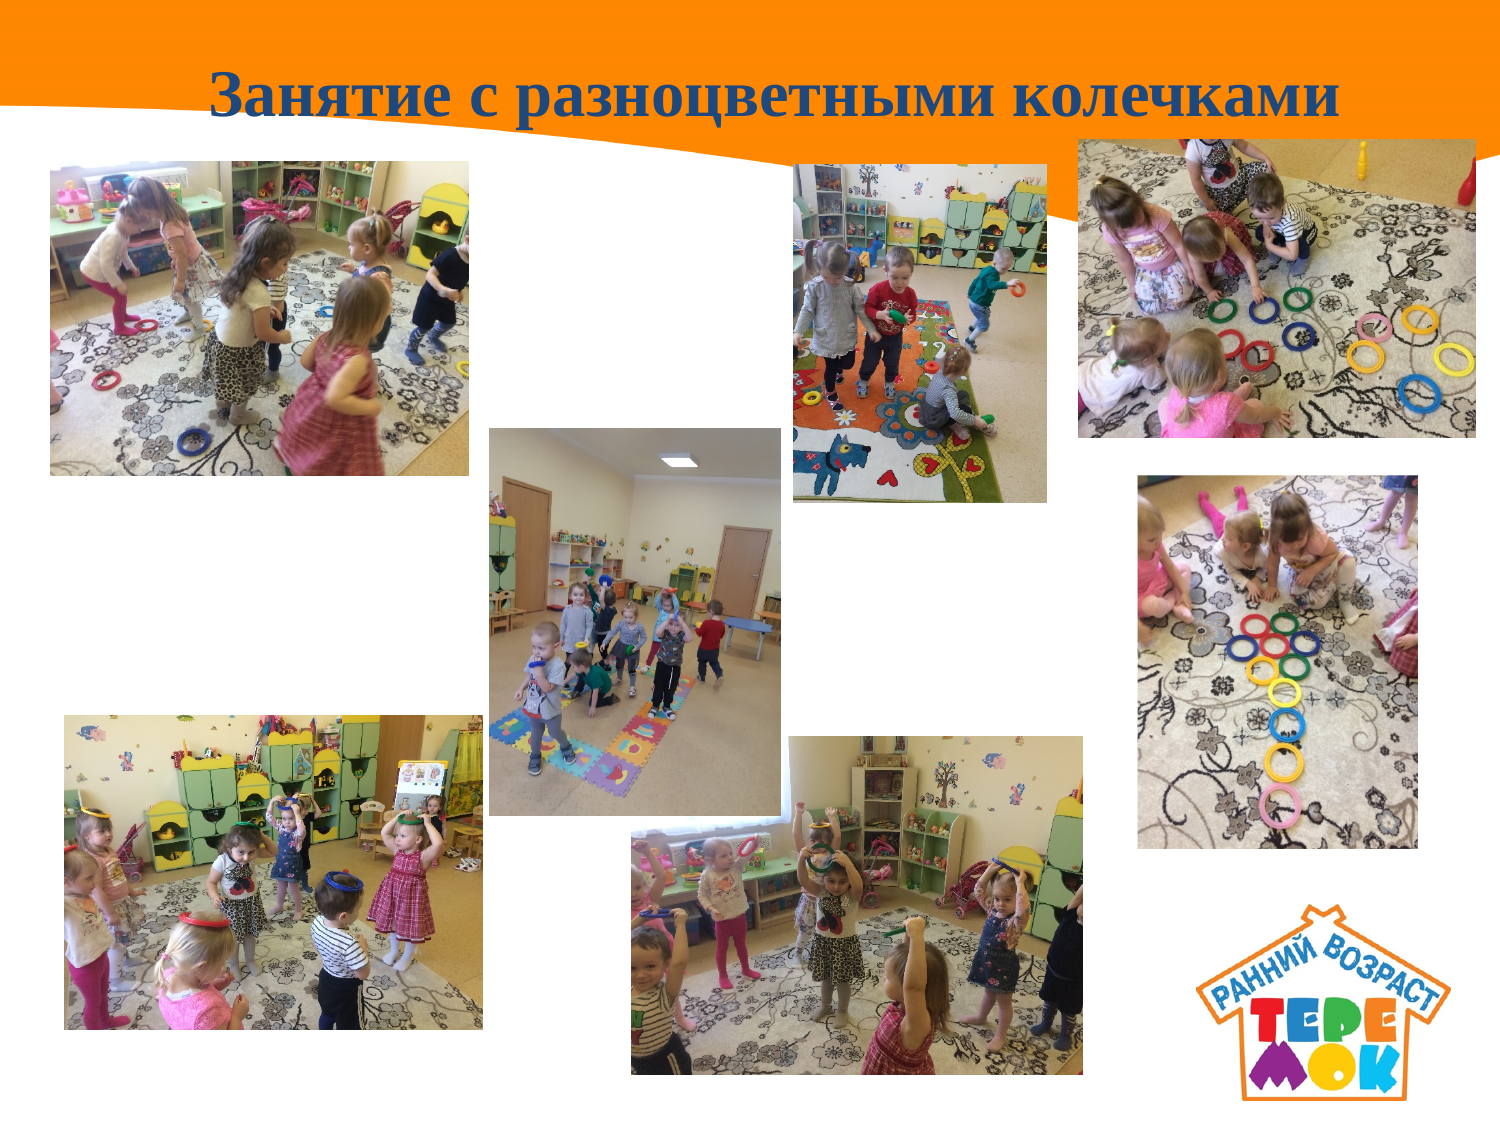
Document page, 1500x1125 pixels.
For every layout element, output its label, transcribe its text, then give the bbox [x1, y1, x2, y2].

picture [489, 428, 1083, 1075]
picture [1196, 904, 1451, 1102]
title Занятие с разноцветными колечками [100, 0, 1451, 184]
picture [1090, 476, 1465, 849]
picture [0, 0, 1500, 504]
picture [64, 715, 483, 1030]
